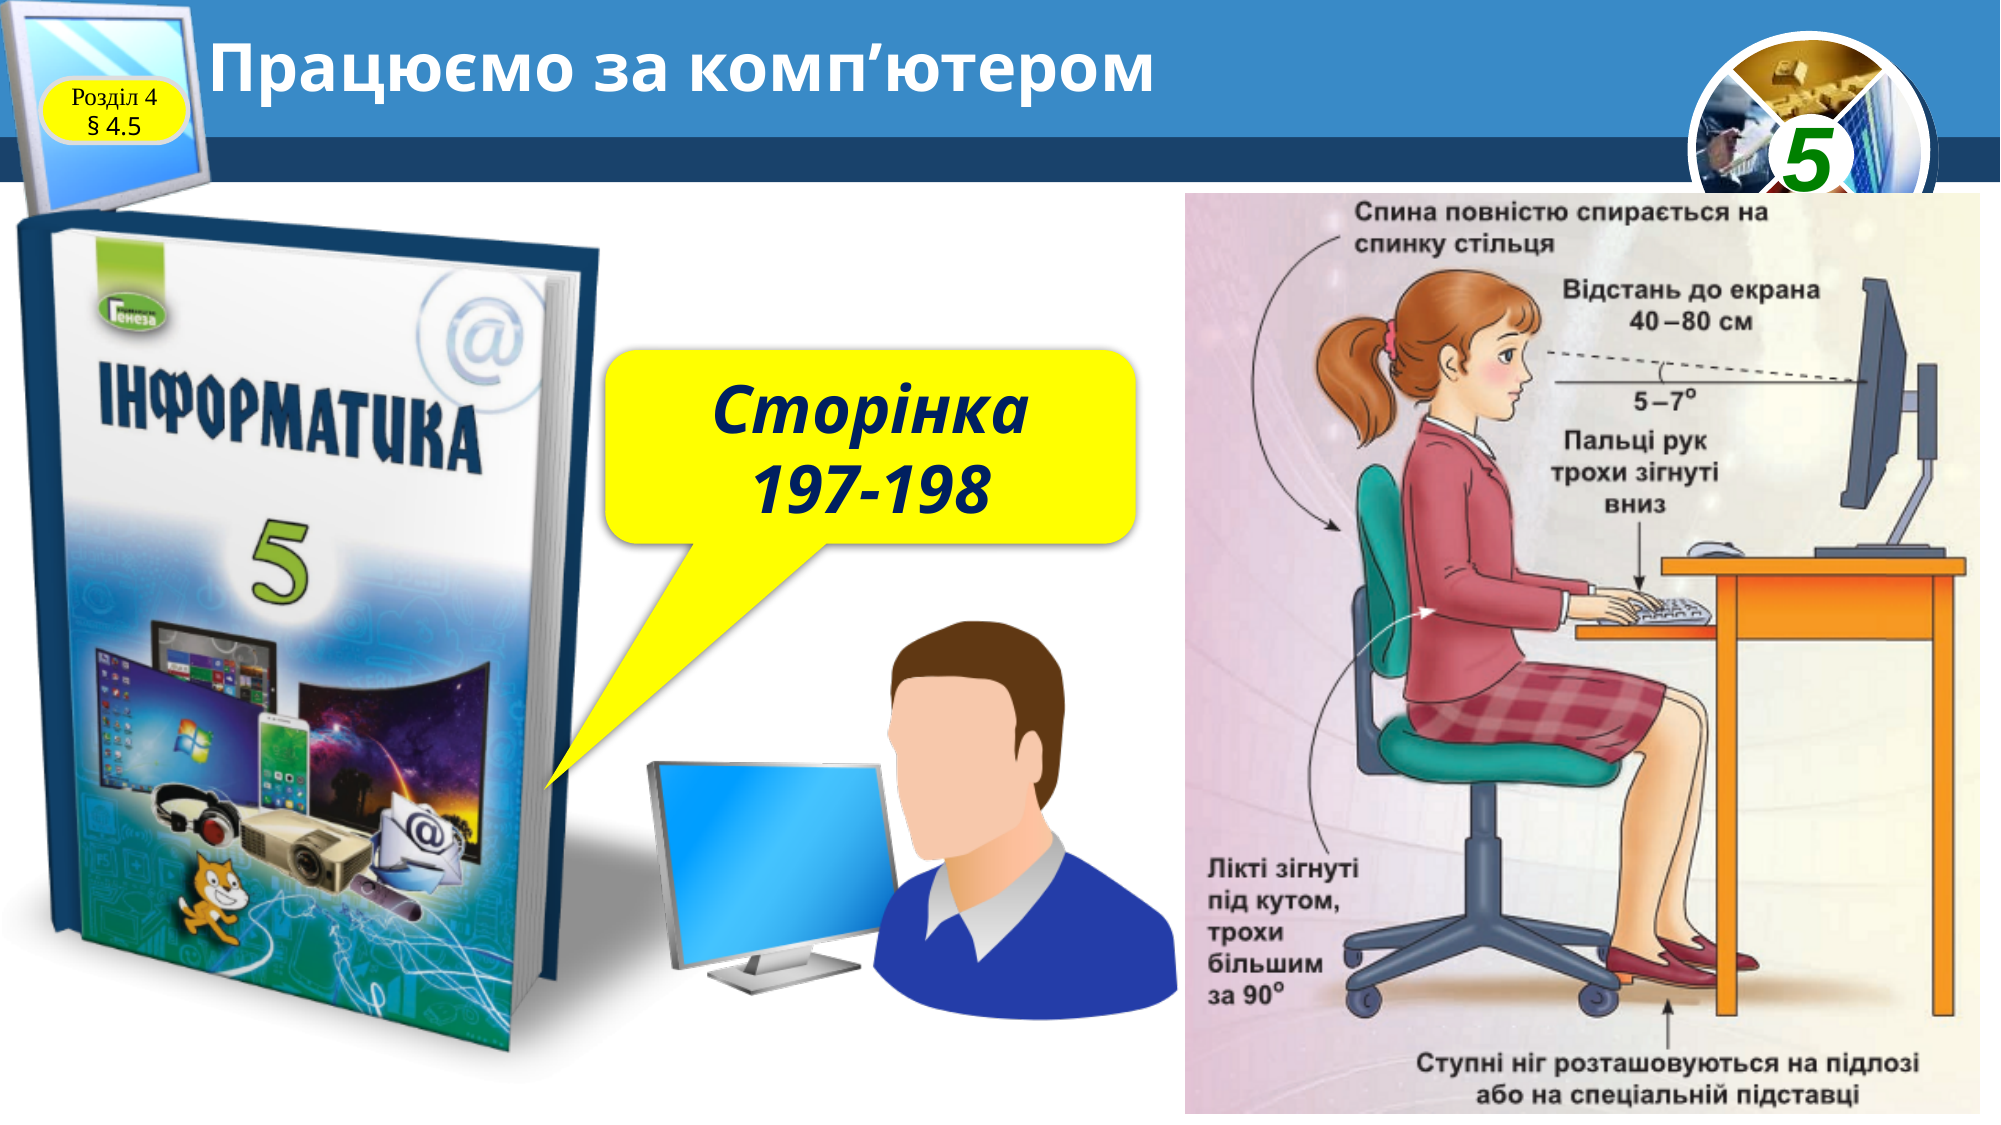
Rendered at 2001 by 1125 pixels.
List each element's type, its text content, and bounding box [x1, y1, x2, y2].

picture [0, 0, 1980, 1124]
picture [1733, 40, 1883, 122]
text_box Сторінка 197-198 [768, 350, 1136, 595]
title Працюємо за комп’ютером [212, 26, 1678, 114]
